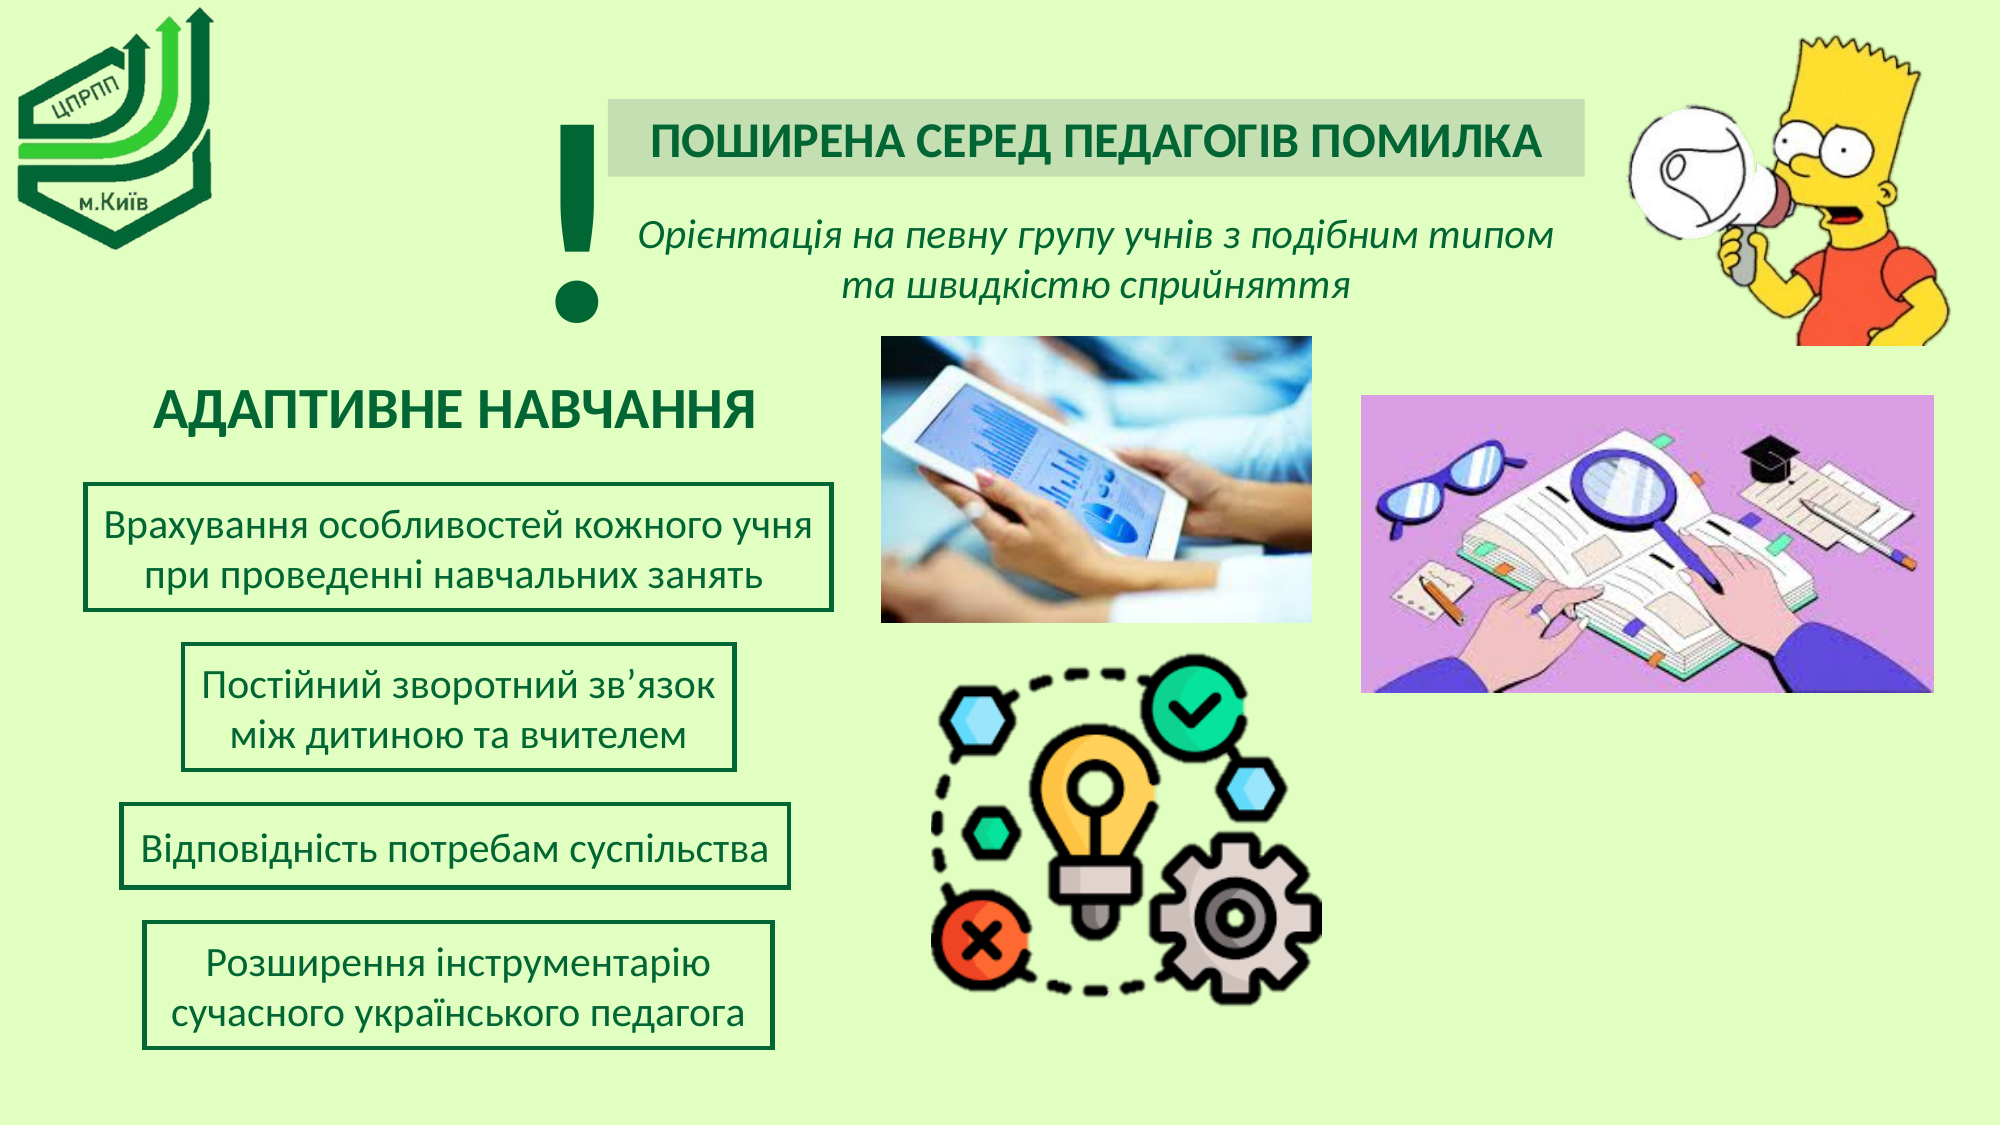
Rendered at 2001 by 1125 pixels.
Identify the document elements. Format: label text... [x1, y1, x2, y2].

text_box ПОШИРЕНА СЕРЕД ПЕДАГОГІВ ПОМИЛКА [607, 99, 1585, 177]
text_box Врахування особливостей кожного учня при проведенні навчальних занять [85, 484, 832, 611]
picture [931, 634, 1323, 1026]
picture [1360, 394, 1934, 693]
picture [881, 335, 1312, 623]
text_box АДАПТИВНЕ НАВЧАННЯ [118, 360, 793, 451]
text_box Розширення інструментарію сучасного українського педагога [144, 921, 773, 1048]
text_box Постійний зворотний зв’язок між дитиною та вчителем [182, 644, 735, 771]
text_box Відповідність потребам суспільства [121, 804, 789, 888]
text_box ! [515, 89, 573, 324]
text_box Орієнтація на певну групу учнів з подібним типом та швидкістю сприйняття [607, 188, 1585, 324]
picture [1619, 32, 1977, 346]
picture [17, 6, 216, 251]
